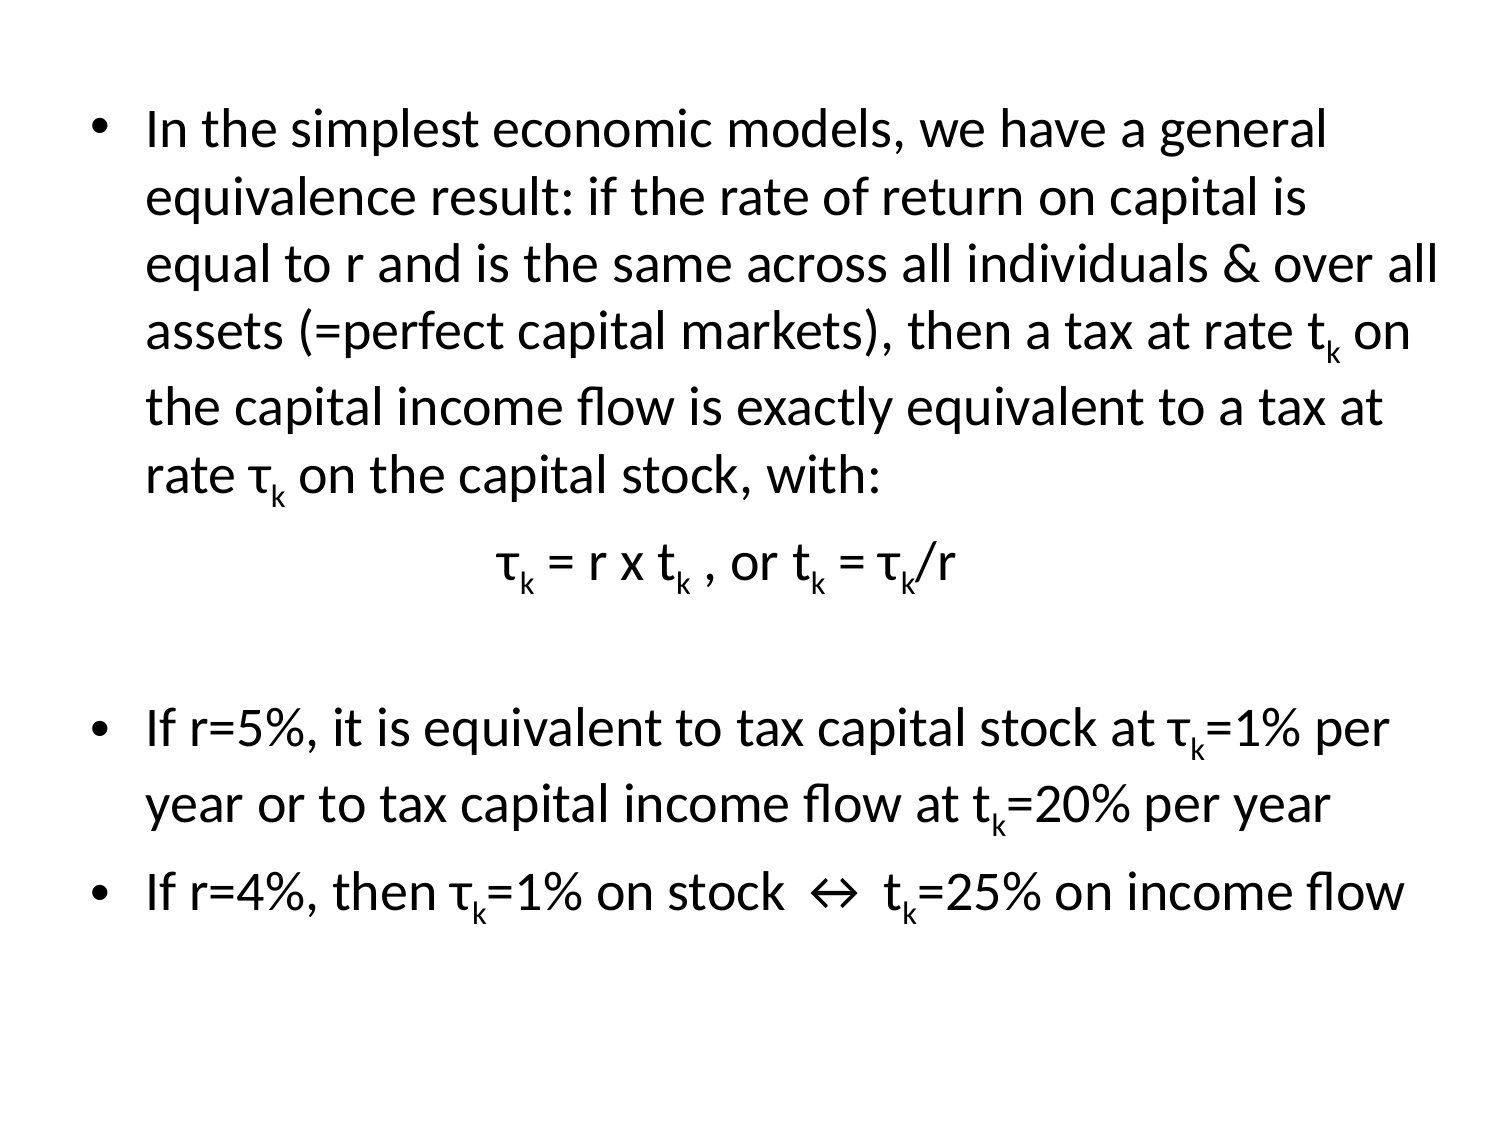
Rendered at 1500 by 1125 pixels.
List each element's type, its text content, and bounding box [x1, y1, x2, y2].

list In the simplest economic models, we have a general equivalence result: if the rate of return on capital is equal to r and is the same across all individuals & over all assets (=perfect capital markets), then a tax at rate tk on the capital income flow is exactly equivalent to a tax at rate τk on the capital stock, with: τk = r x tk , or tk = τk/r If r=5%, it is equivalent to tax capital stock at τk=1% per year or to tax capital income flow at tk=20% per year If r=4%, then τk=1% on stock ↔ tk=25% on income flow [75, 84, 1460, 955]
